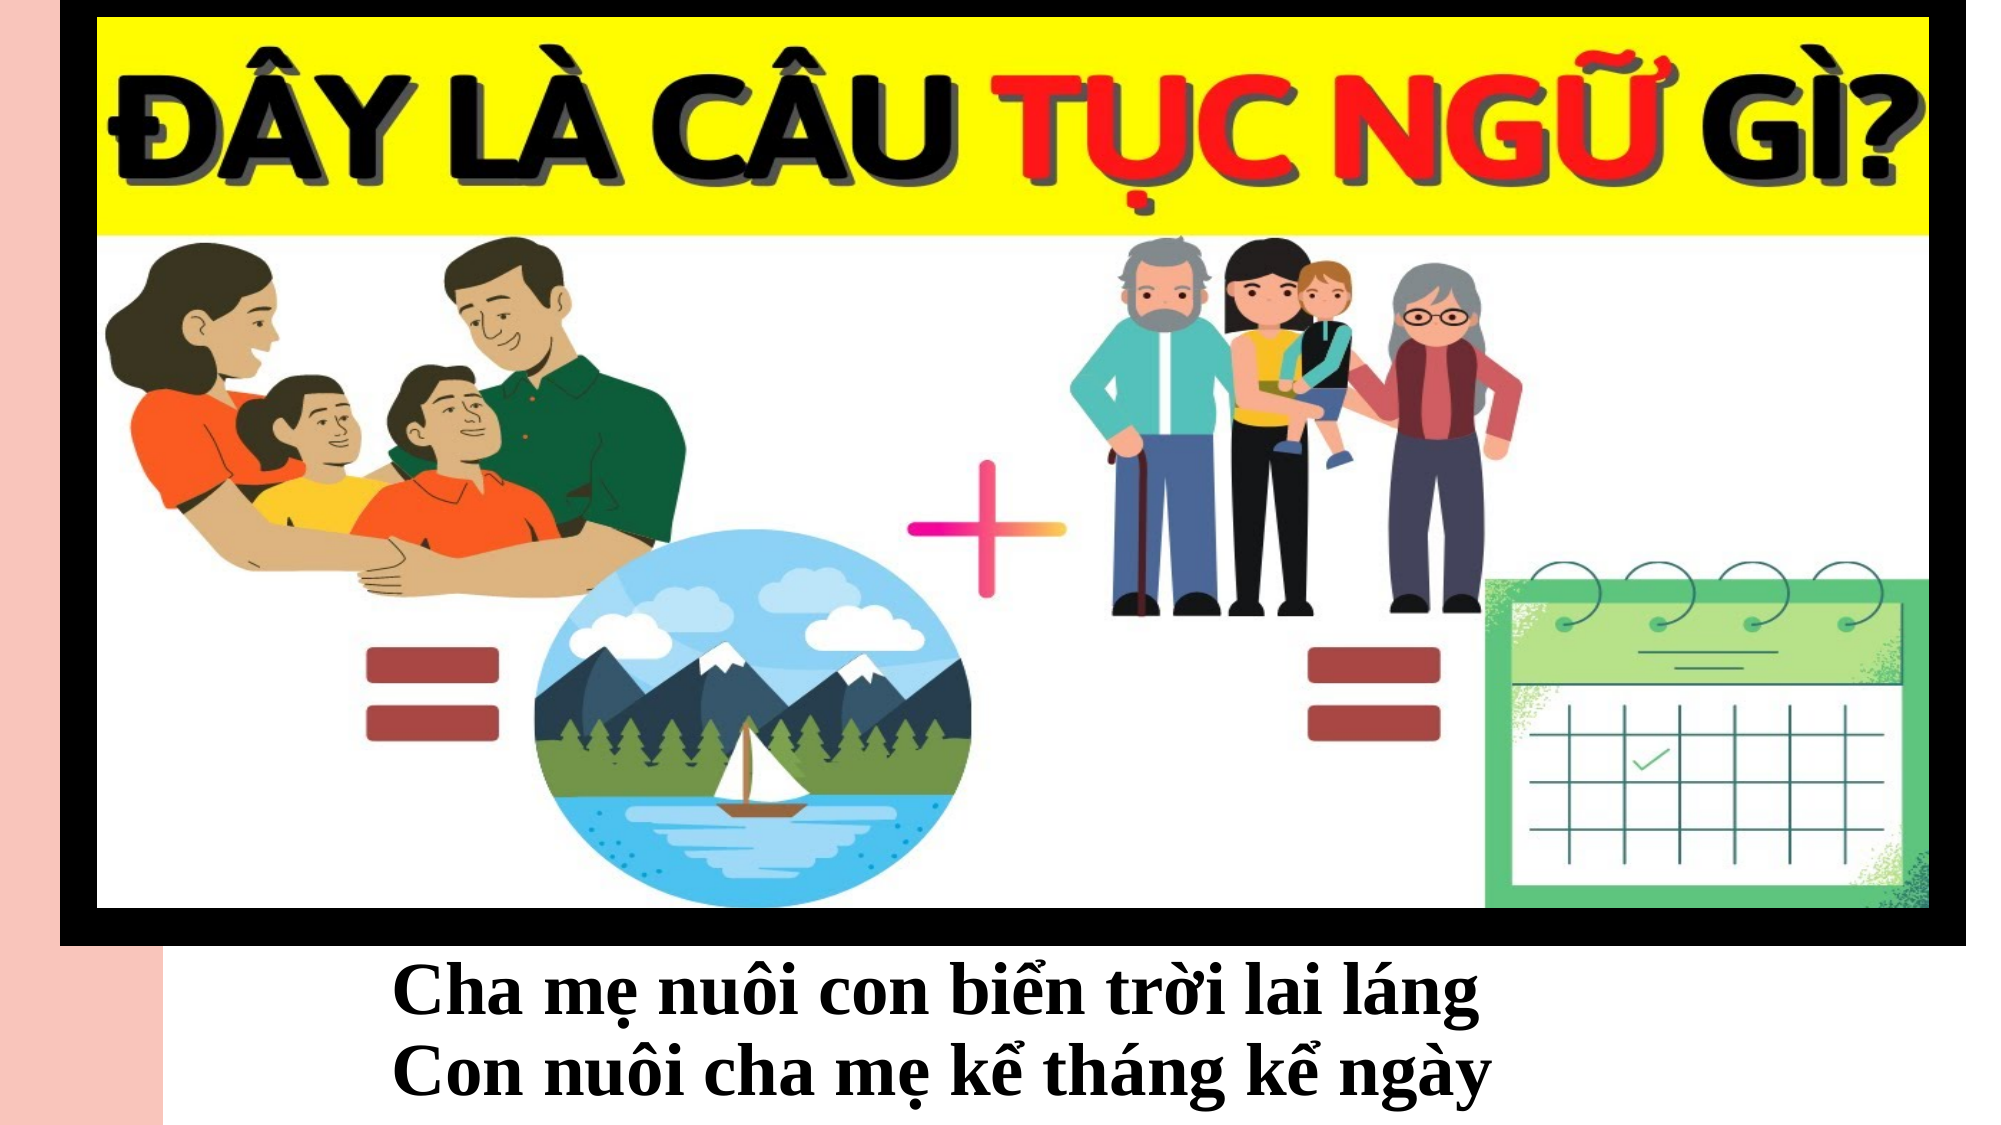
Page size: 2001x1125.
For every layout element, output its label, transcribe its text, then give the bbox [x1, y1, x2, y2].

title Cha mẹ nuôi con biển trời lai láng Con nuôi cha mẹ kể tháng kể ngày [376, 946, 1843, 1125]
picture [97, 16, 1929, 909]
